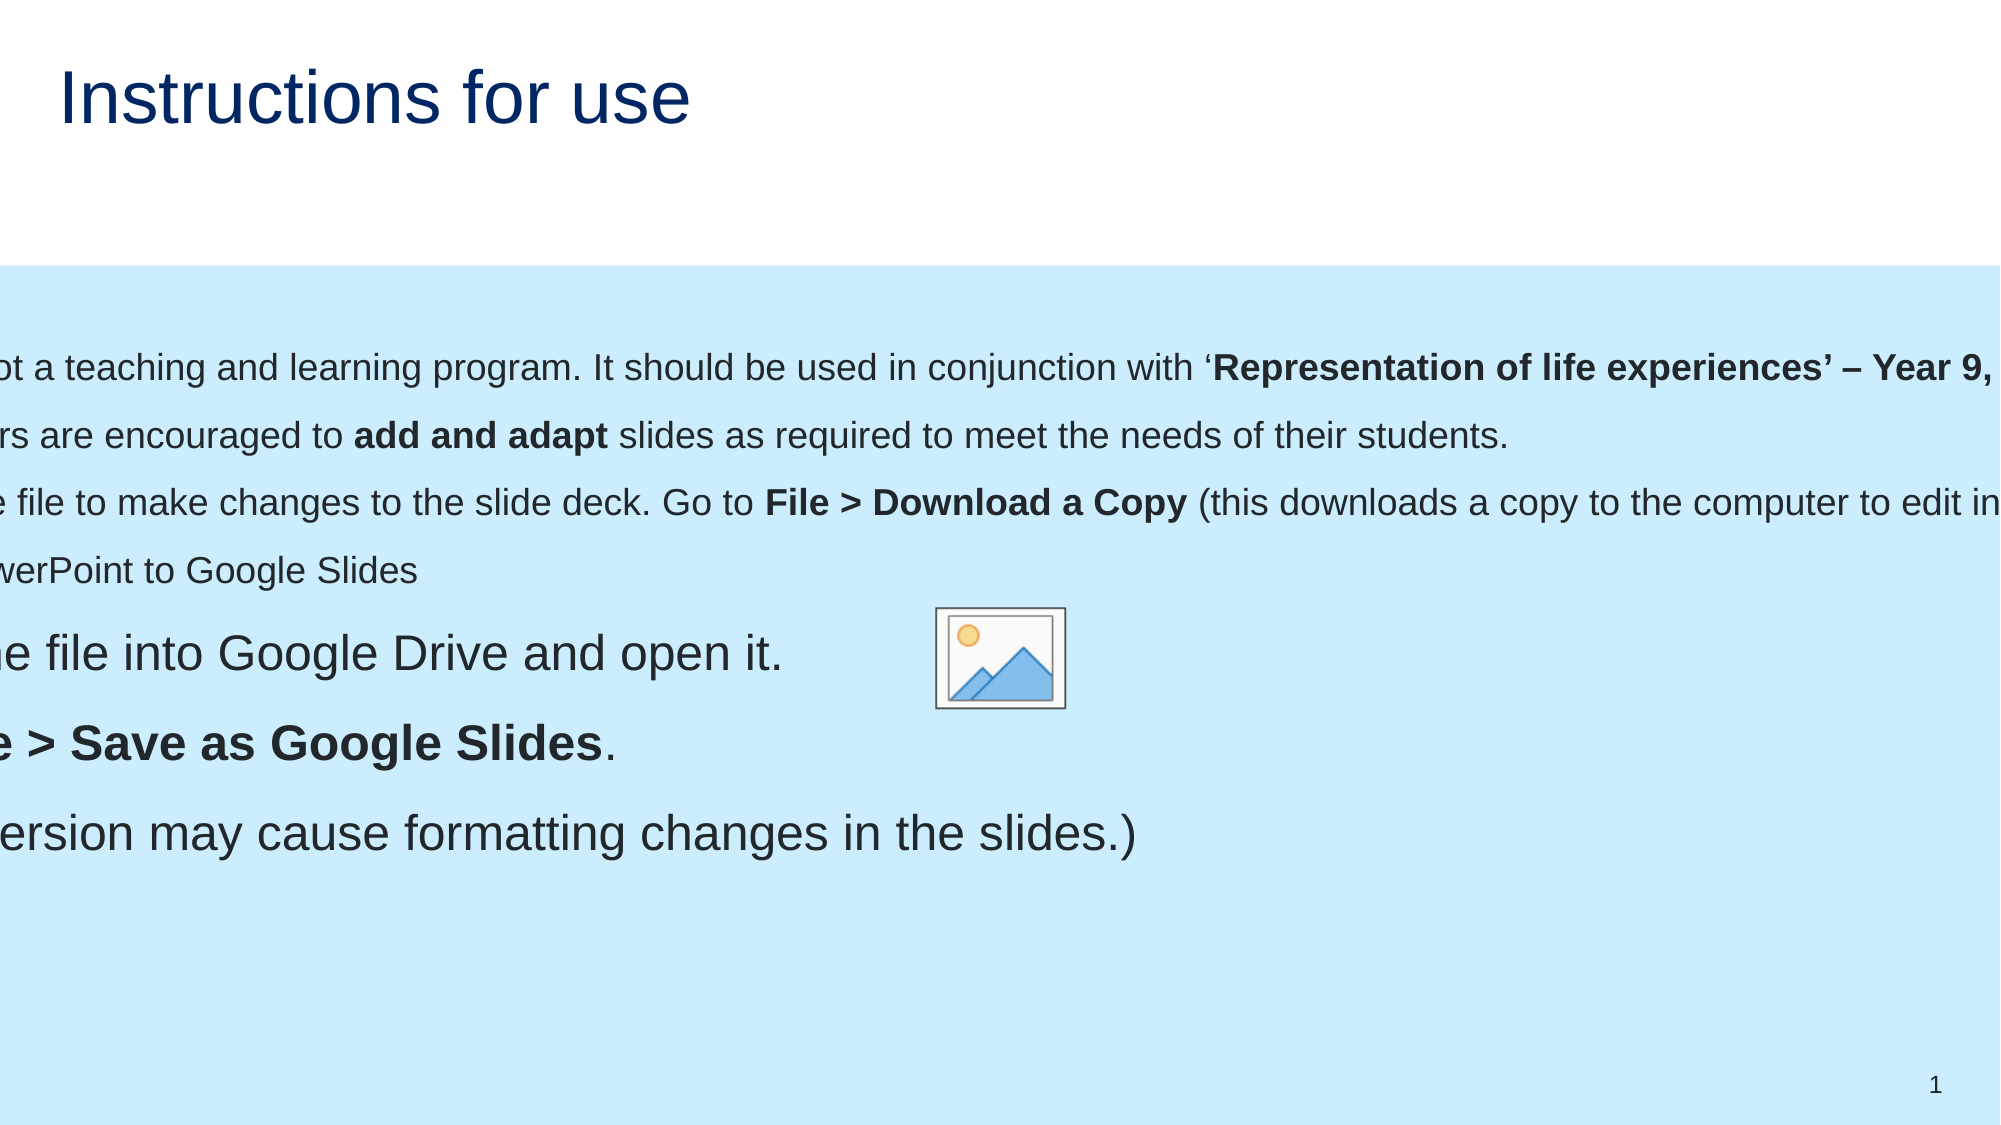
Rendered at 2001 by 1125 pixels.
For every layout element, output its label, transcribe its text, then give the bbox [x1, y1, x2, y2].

title Instructions for use [59, 59, 1743, 145]
slide_number 1 [1824, 1068, 1943, 1099]
picture [58, 313, 1943, 1004]
